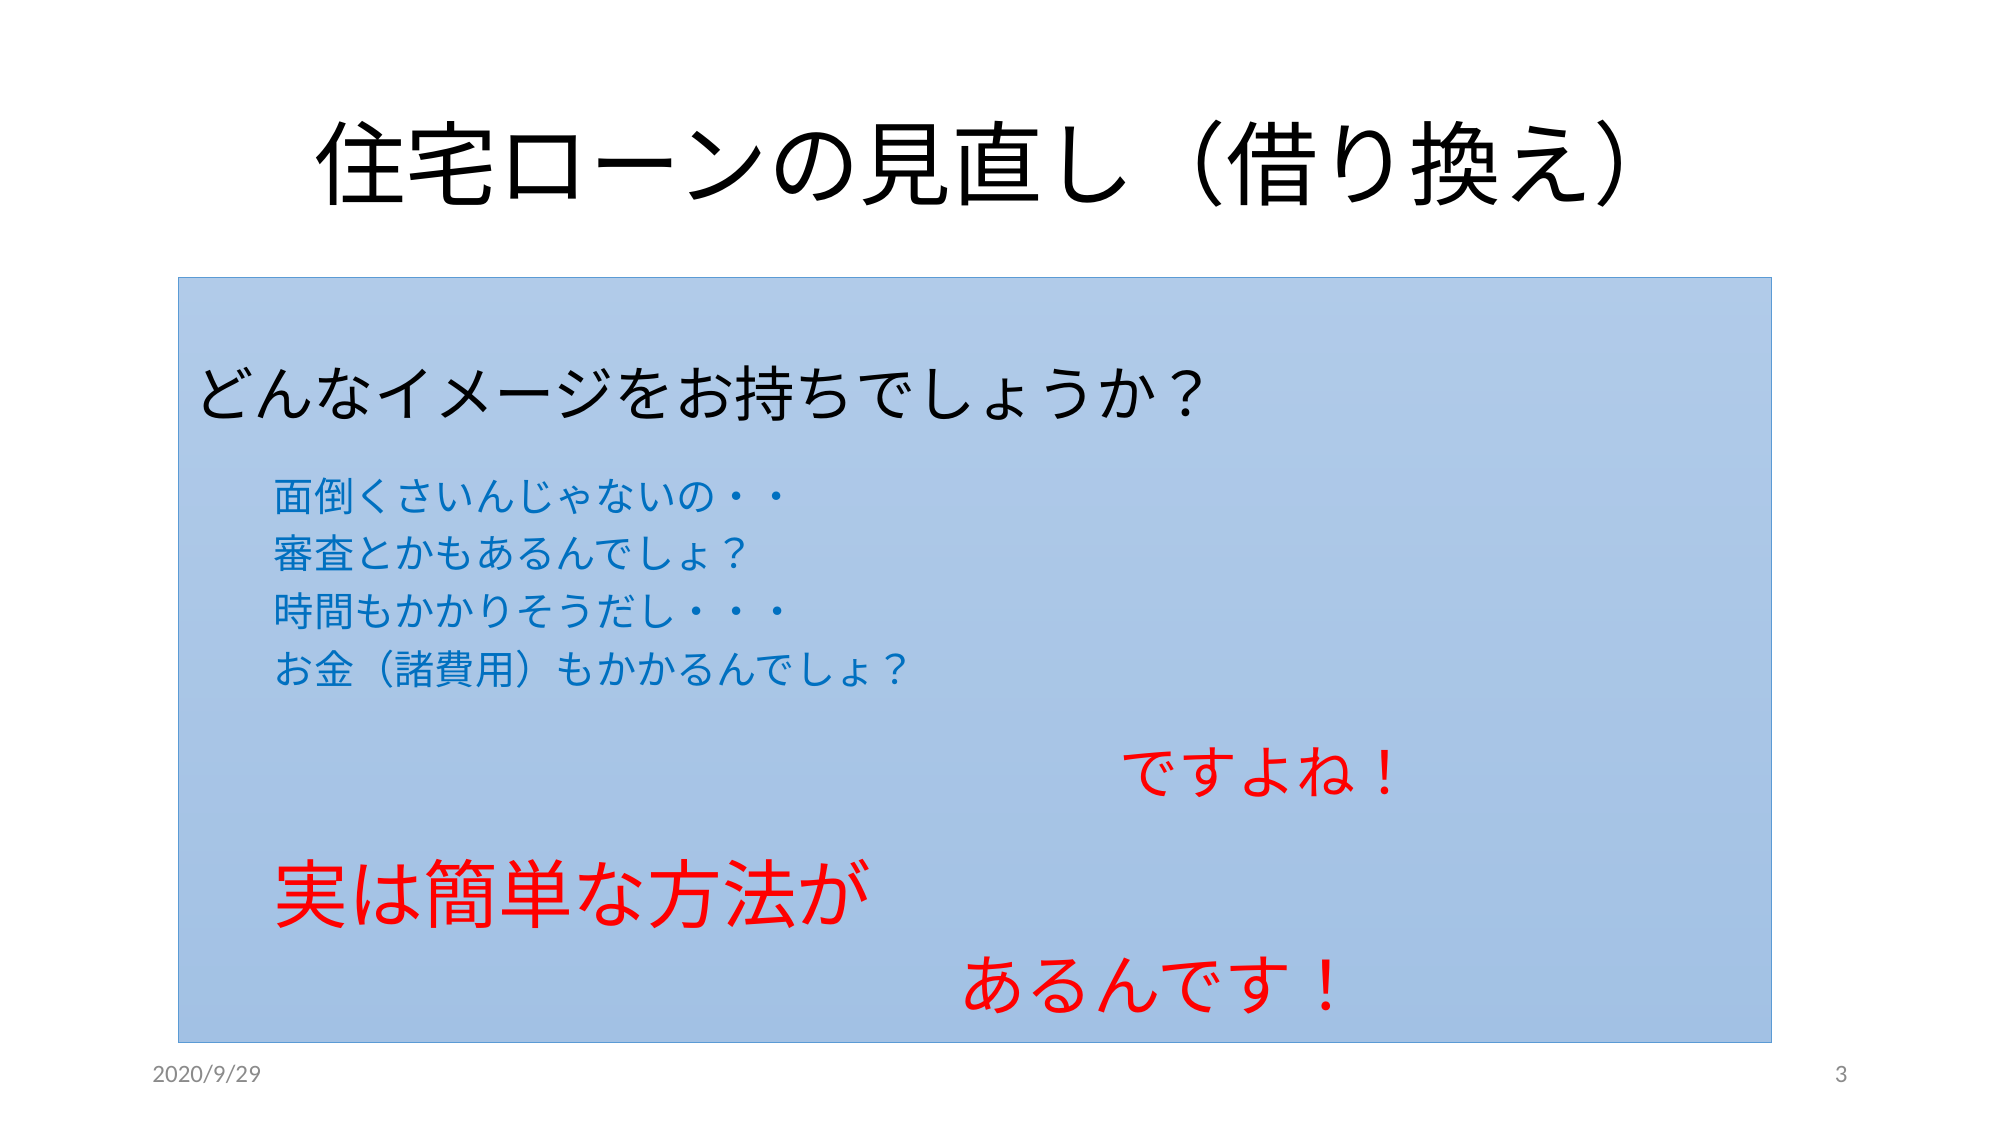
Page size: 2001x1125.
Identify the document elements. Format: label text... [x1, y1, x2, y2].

list どんなイメージをお持ちでしょうか？ 面倒くさいんじゃないの・・ 審査とかもあるんでしょ？ 時間もかかりそうだし・・・ お金（諸費用）もかかるんでしょ？ ですよね！ 実は簡単な方法が あるんです！ [178, 277, 1772, 1043]
title 住宅ローンの見直し（借り換え） [137, 59, 1863, 278]
slide_number 3 [1412, 1042, 1863, 1103]
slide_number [137, 1042, 588, 1103]
